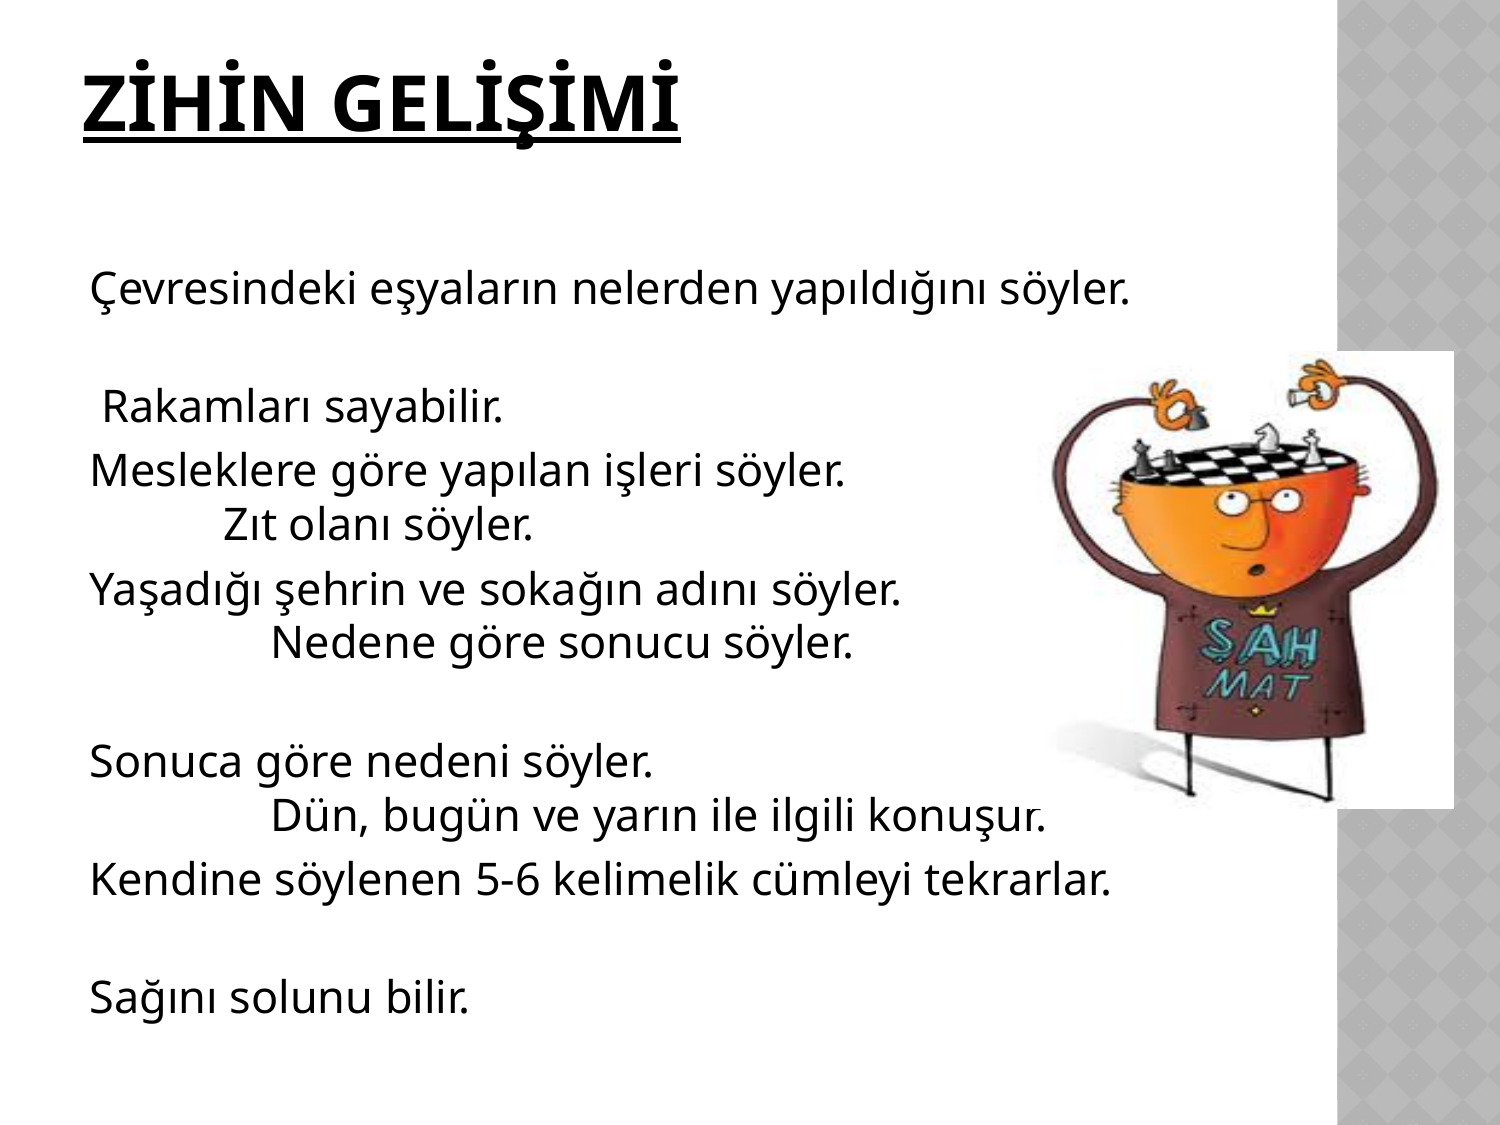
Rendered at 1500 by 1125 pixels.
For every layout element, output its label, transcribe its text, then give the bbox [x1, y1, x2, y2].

list Çevresindeki eşyaların nelerden yapıldığını söyler. Rakamları sayabilir. Mesleklere göre yapılan işleri söyler. Zıt olanı söyler. Yaşadığı şehrin ve sokağın adını söyler. Nedene göre sonucu söyler. Sonuca göre nedeni söyler. Dün, bugün ve yarın ile ilgili konuşur. Kendine söylenen 5-6 kelimelik cümleyi tekrarlar. Sağını solunu bilir. [75, 187, 1207, 1032]
picture [1019, 351, 1454, 809]
title Zihin Gelişimi [75, 52, 1263, 240]
